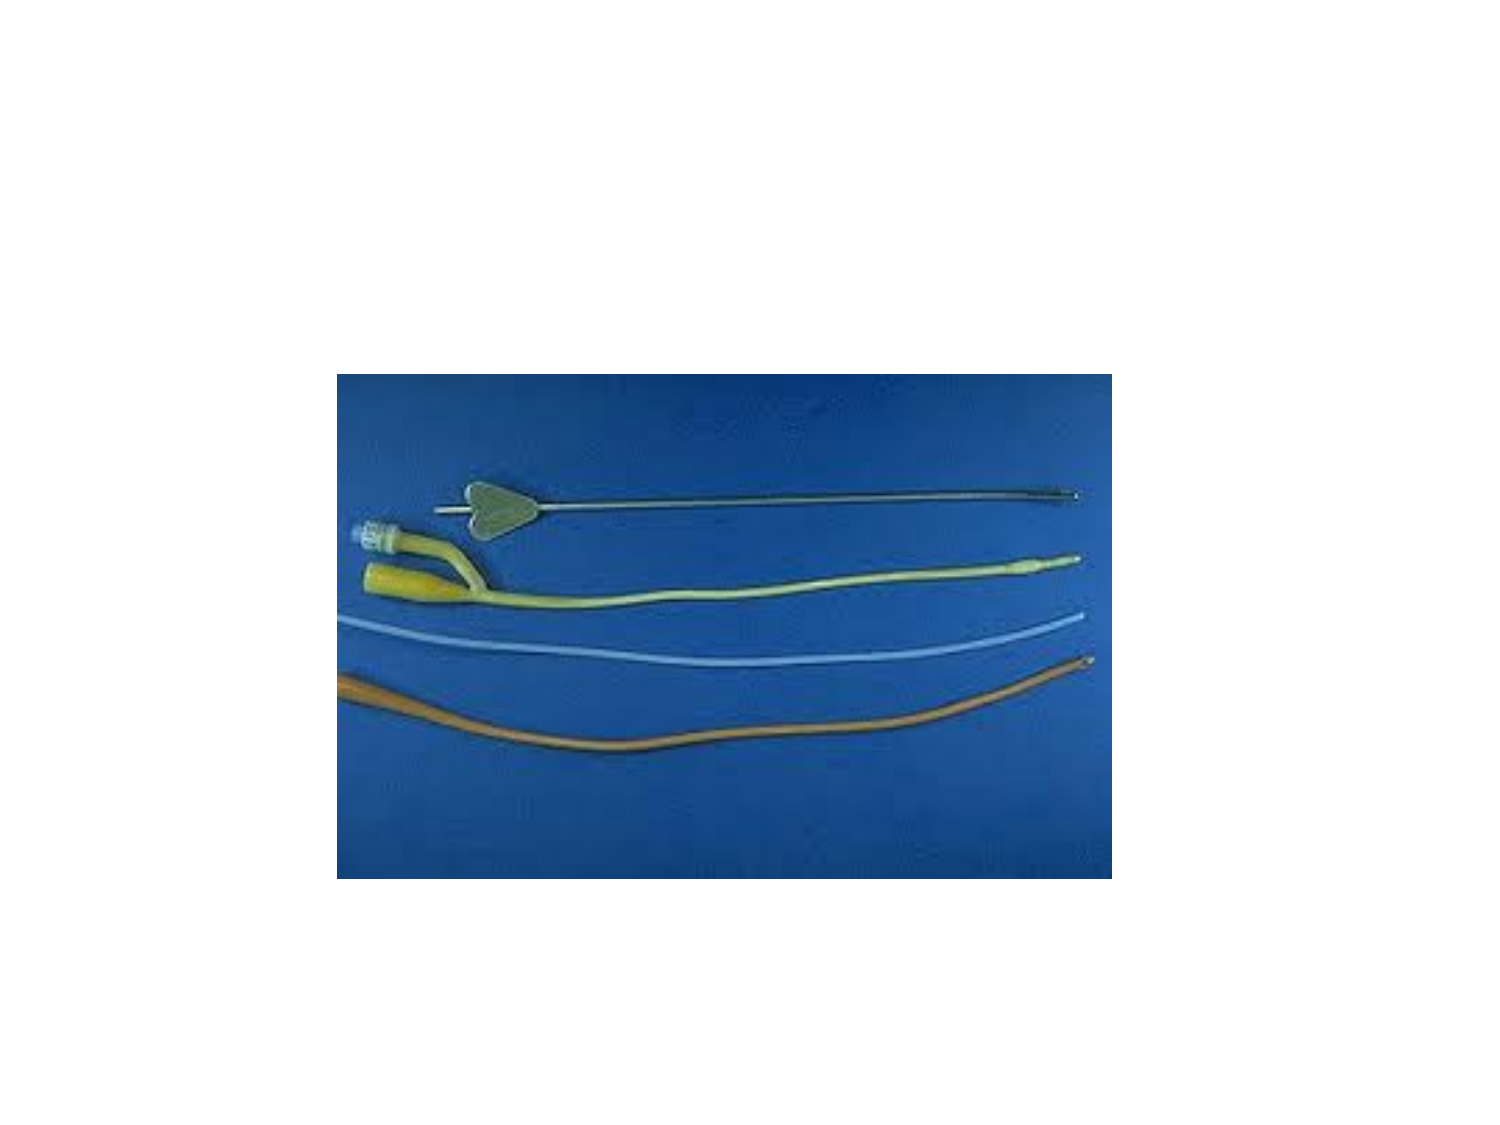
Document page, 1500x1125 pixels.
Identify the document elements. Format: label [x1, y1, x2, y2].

picture [337, 374, 1112, 880]
